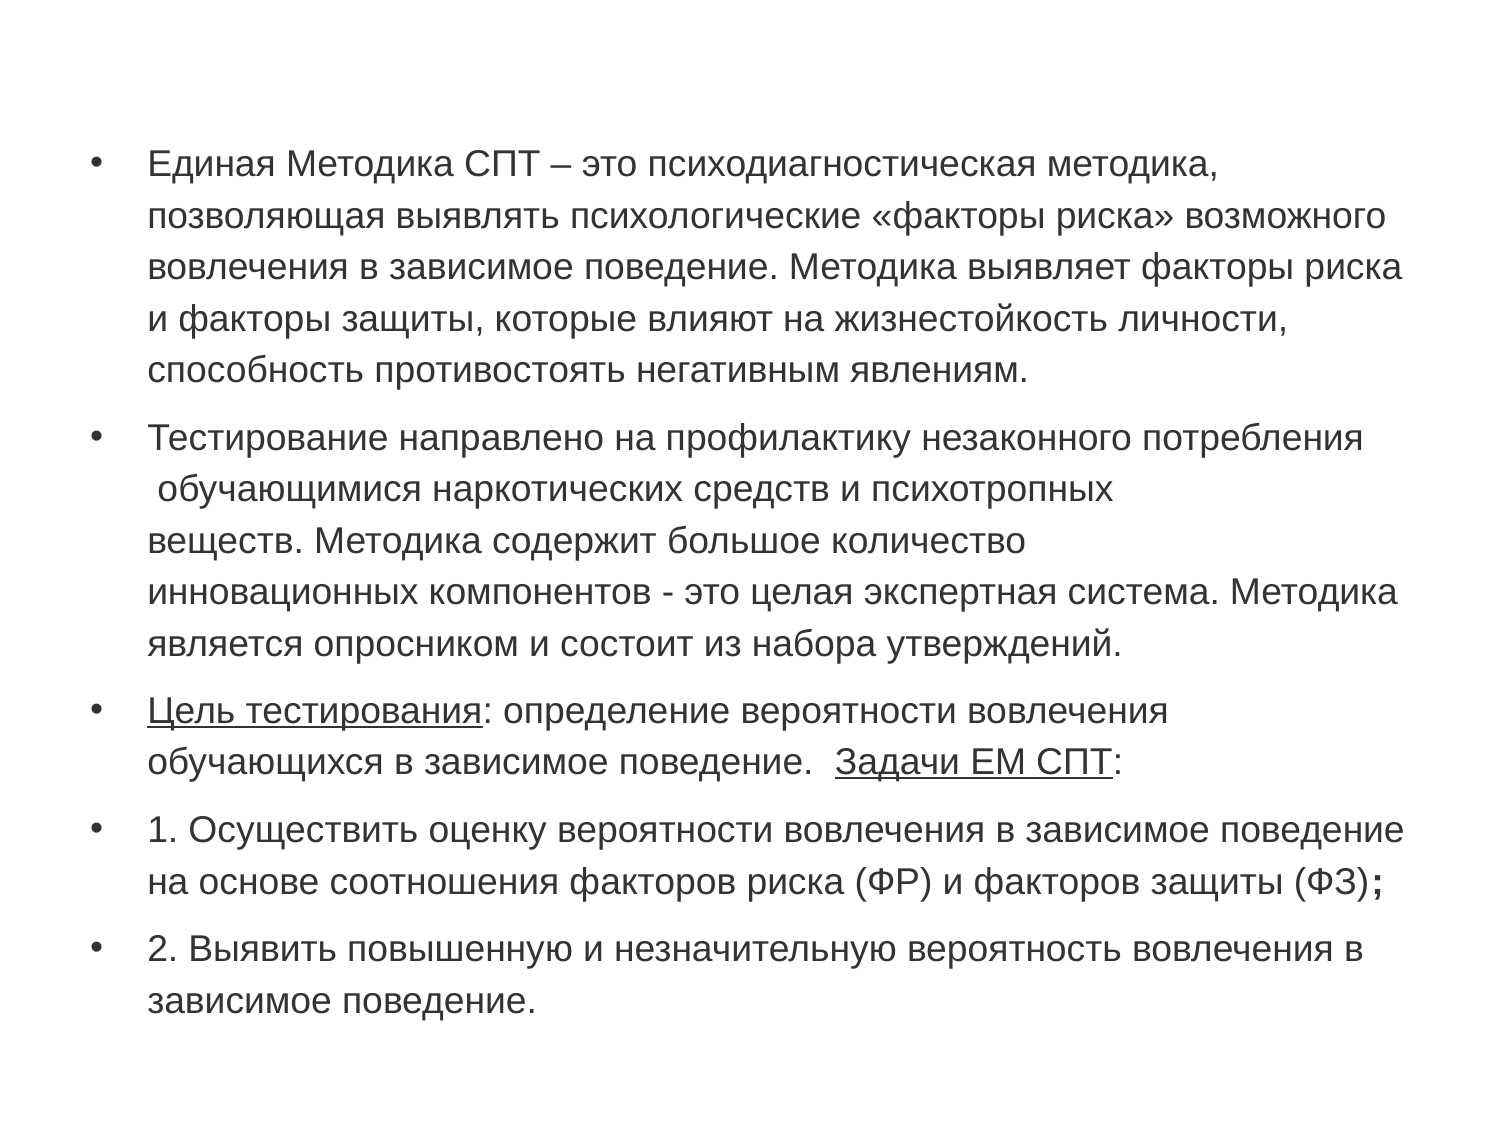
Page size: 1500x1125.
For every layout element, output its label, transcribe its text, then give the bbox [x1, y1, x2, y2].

list Единая Методика СПТ – это психодиагностическая методика, позволяющая выявлять психологические «факторы риска» возможного вовлечения в зависимое поведение. Методика выявляет факторы риска и факторы защиты, которые влияют на жизнестойкость личности, способность противостоять негативным явлениям. Тестирование направлено на профилактику незаконного потребления обучающимися наркотических средств и психотропных веществ. Методика содержит большое количество инновационных компонентов - это целая экспертная система. Методика является опросником и состоит из набора утверждений. Цель тестирования: определение вероятности вовлечения обучающихся в зависимое поведение. Задачи ЕМ СПТ: 1. Осуществить оценку вероятности вовлечения в зависимое поведение на основе соотношения факторов риска (ФР) и факторов защиты (ФЗ); 2. Выявить повышенную и незначительную вероятность вовлечения в зависимое поведение. [75, 125, 1425, 1047]
